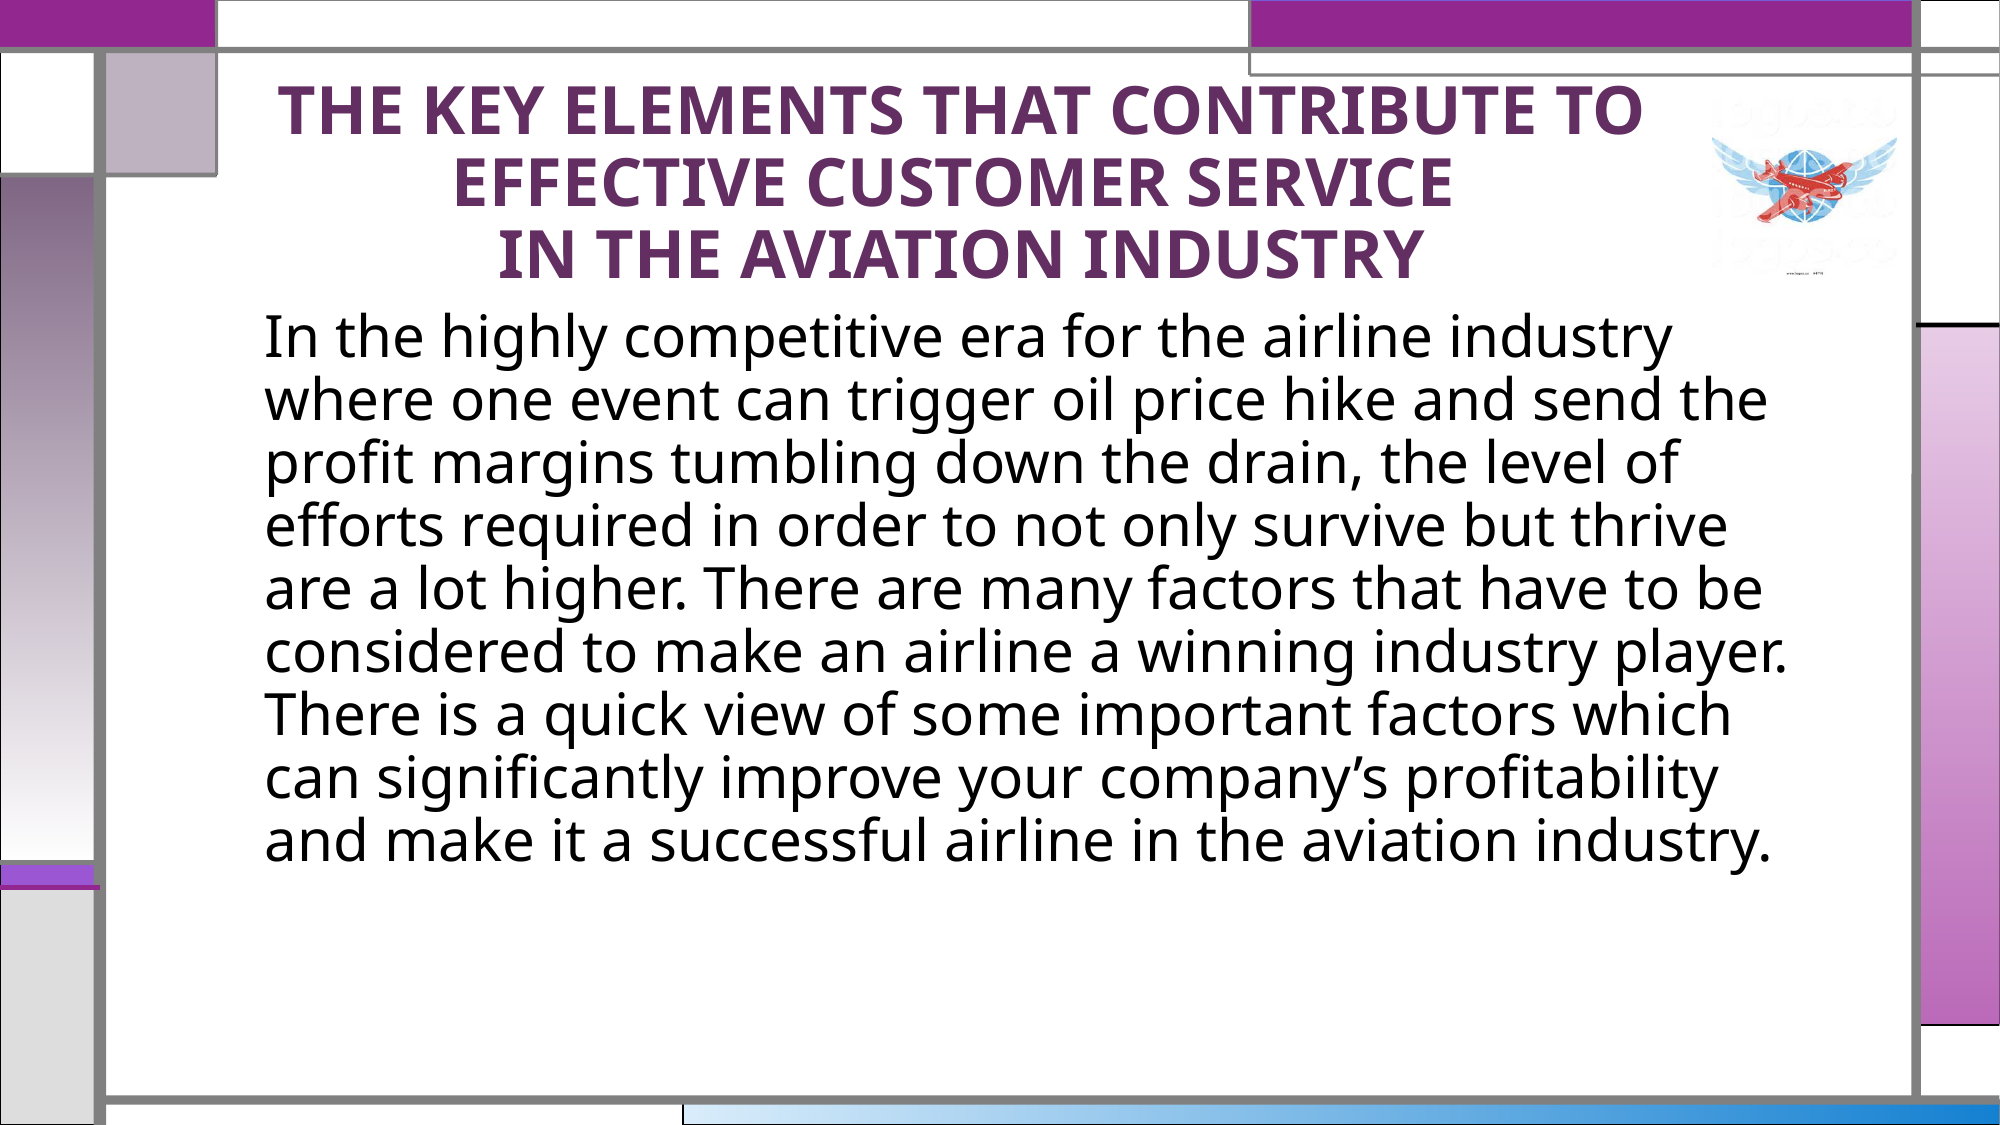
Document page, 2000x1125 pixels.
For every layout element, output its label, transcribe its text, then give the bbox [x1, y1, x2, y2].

picture [1712, 88, 1897, 275]
title THE KEY ELEMENTS THAT CONTRIBUTE TO EFFECTIVE CUSTOMER SERVICE IN THE AVIATION INDUSTRY [249, 87, 1675, 300]
list In the highly competitive era for the airline industry where one event can trigger oil price hike and send the profit margins tumbling down the drain, the level of efforts required in order to not only survive but thrive are a lot higher. There are many factors that have to be considered to make an airline a winning industry player. There is a quick view of some important factors which can significantly improve your company’s profitability and make it a successful airline in the aviation industry. [249, 299, 1825, 988]
